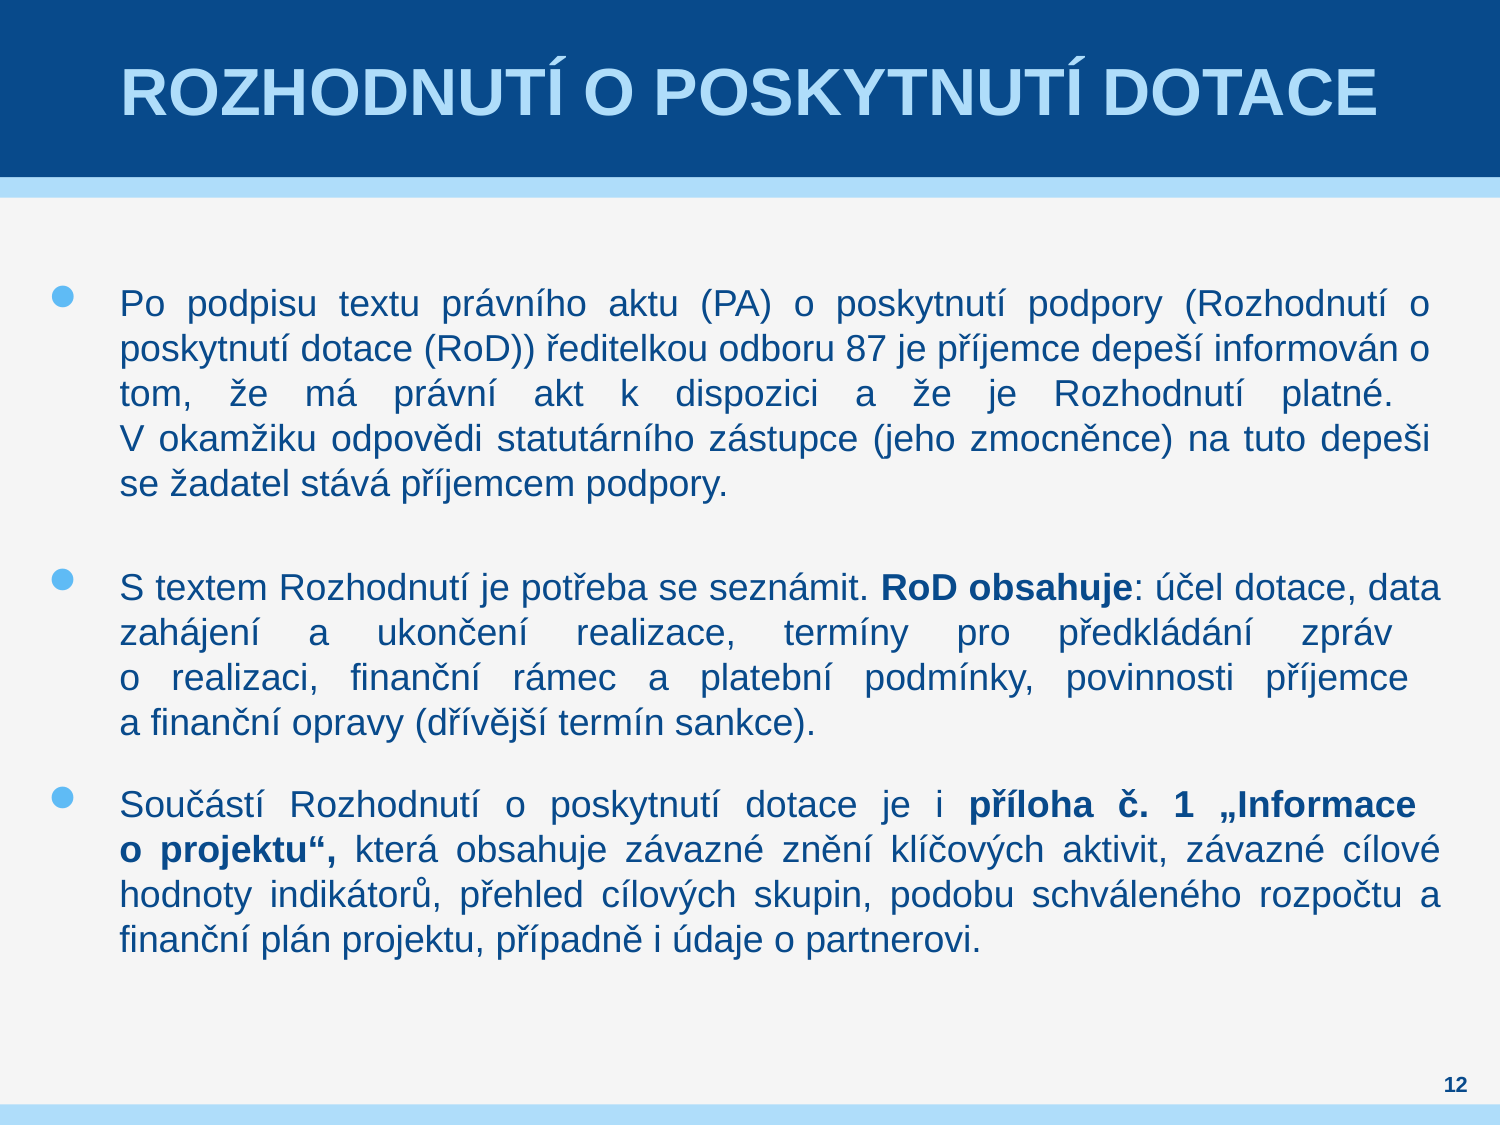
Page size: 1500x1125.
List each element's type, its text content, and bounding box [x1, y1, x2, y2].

list Po podpisu textu právního aktu (PA) o poskytnutí podpory (Rozhodnutí o poskytnutí dotace (RoD)) ředitelkou odboru 87 je příjemce depeší informován o tom, že má právní akt k dispozici a že je Rozhodnutí platné. V okamžiku odpovědi statutárního zástupce (jeho zmocněnce) na tuto depeši se žadatel stává příjemcem podpory. [48, 278, 1431, 539]
slide_number 12 [1441, 1068, 1495, 1099]
title ROZHODNUTÍ O POSKYTNUTÍ DOTACE [59, 0, 1441, 178]
text_box S textem Rozhodnutí je potřeba se seznámit. RoD obsahuje: účel dotace, data zahájení a ukončení realizace, termíny pro předkládání zpráv o realizaci, finanční rámec a platební podmínky, povinnosti příjemce a finanční opravy (dřívější termín sankce). Součástí Rozhodnutí o poskytnutí dotace je i příloha č. 1 „Informace o projektu“, která obsahuje závazné znění klíčových aktivit, závazné cílové hodnoty indikátorů, přehled cílových skupin, podobu schváleného rozpočtu a finanční plán projektu, případně i údaje o partnerovi. [48, 562, 1441, 1099]
